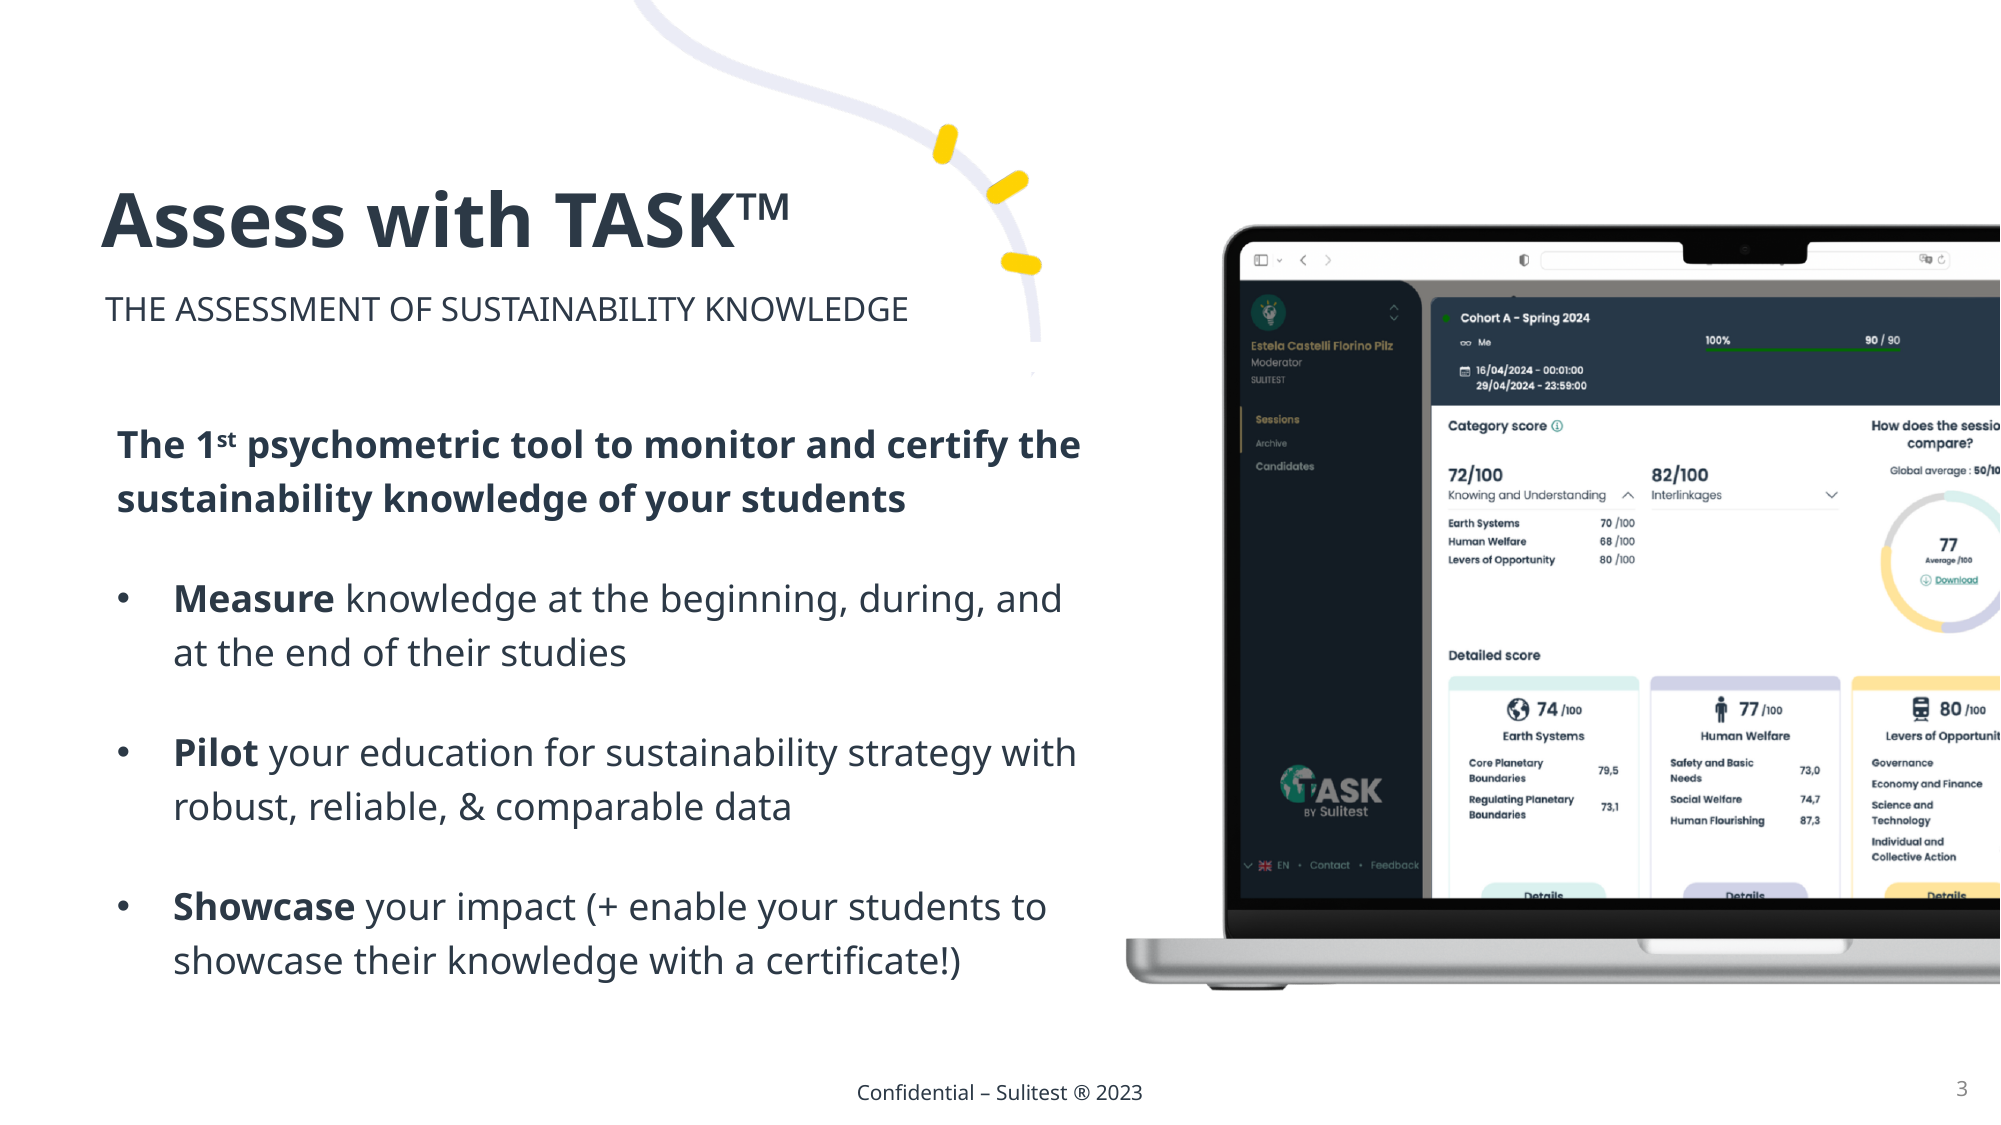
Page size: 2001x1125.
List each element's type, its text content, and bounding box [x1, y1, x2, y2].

text_box THE ASSESSMENT OF SUSTAINABILITY KNOWLEDGE [90, 274, 789, 336]
text_box Assess with TASK™ [101, 159, 545, 263]
picture [499, 0, 2000, 1017]
text_box The 1st psychometric tool to monitor and certify the sustainability knowledge of your students Measure knowledge at the beginning, during, and at the end of their studies Pilot your education for sustainability strategy with robust, reliable, & comparable data Showcase your impact (+ enable your students to showcase their knowledge with a certificate!) [101, 404, 1016, 990]
